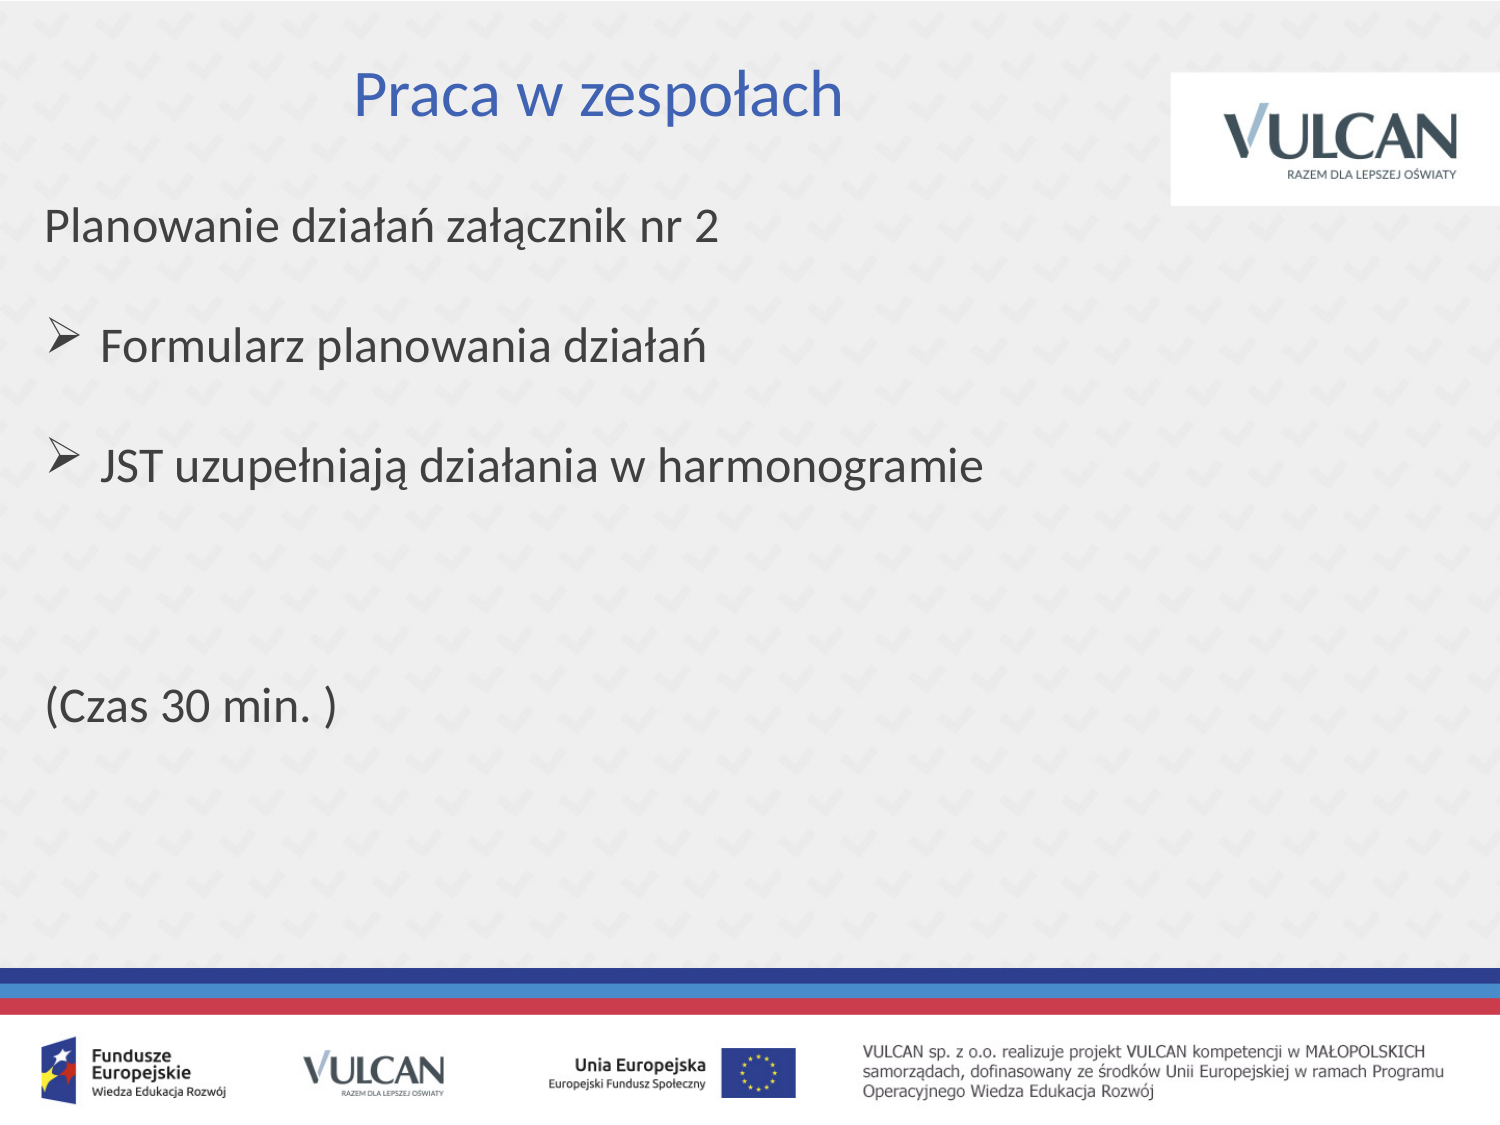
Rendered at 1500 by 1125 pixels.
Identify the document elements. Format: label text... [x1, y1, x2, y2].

list Planowanie działań załącznik nr 2 Formularz planowania działań JST uzupełniają działania w harmonogramie (Czas 30 min. ) [29, 184, 1471, 977]
picture [0, 1, 1500, 1124]
title Praca w zespołach [29, 42, 1200, 173]
